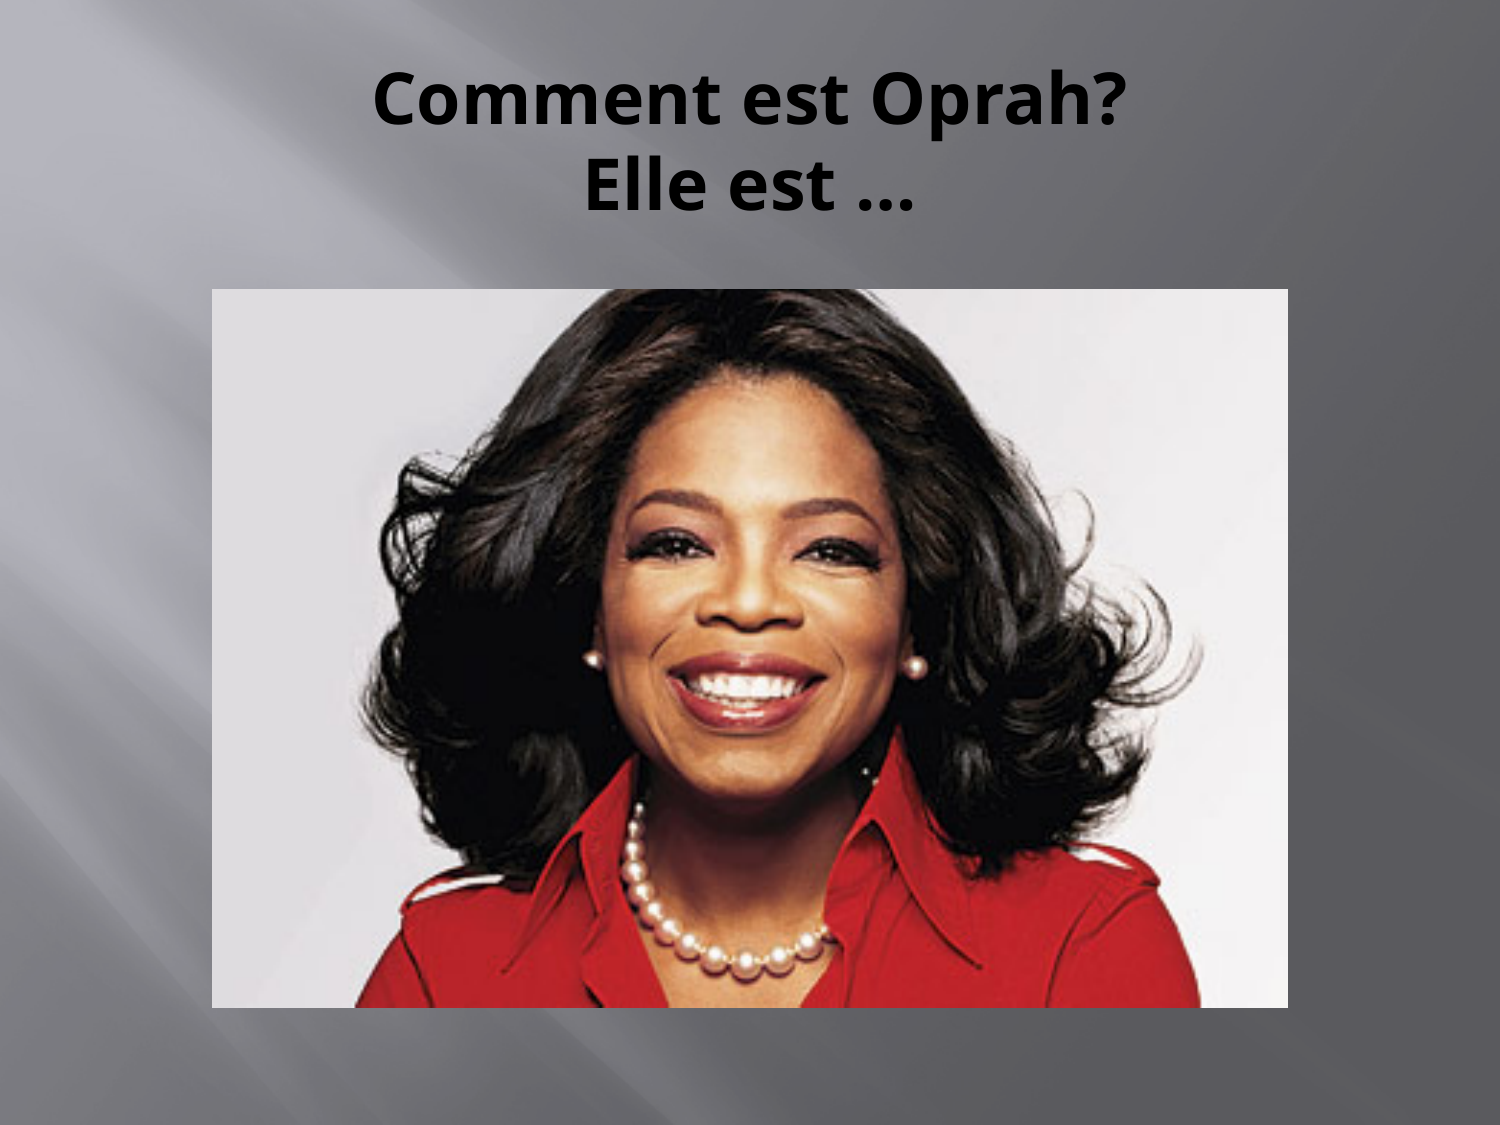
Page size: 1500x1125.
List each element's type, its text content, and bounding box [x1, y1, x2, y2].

title Comment est Oprah? Elle est … [75, 45, 1425, 233]
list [212, 289, 1288, 1009]
